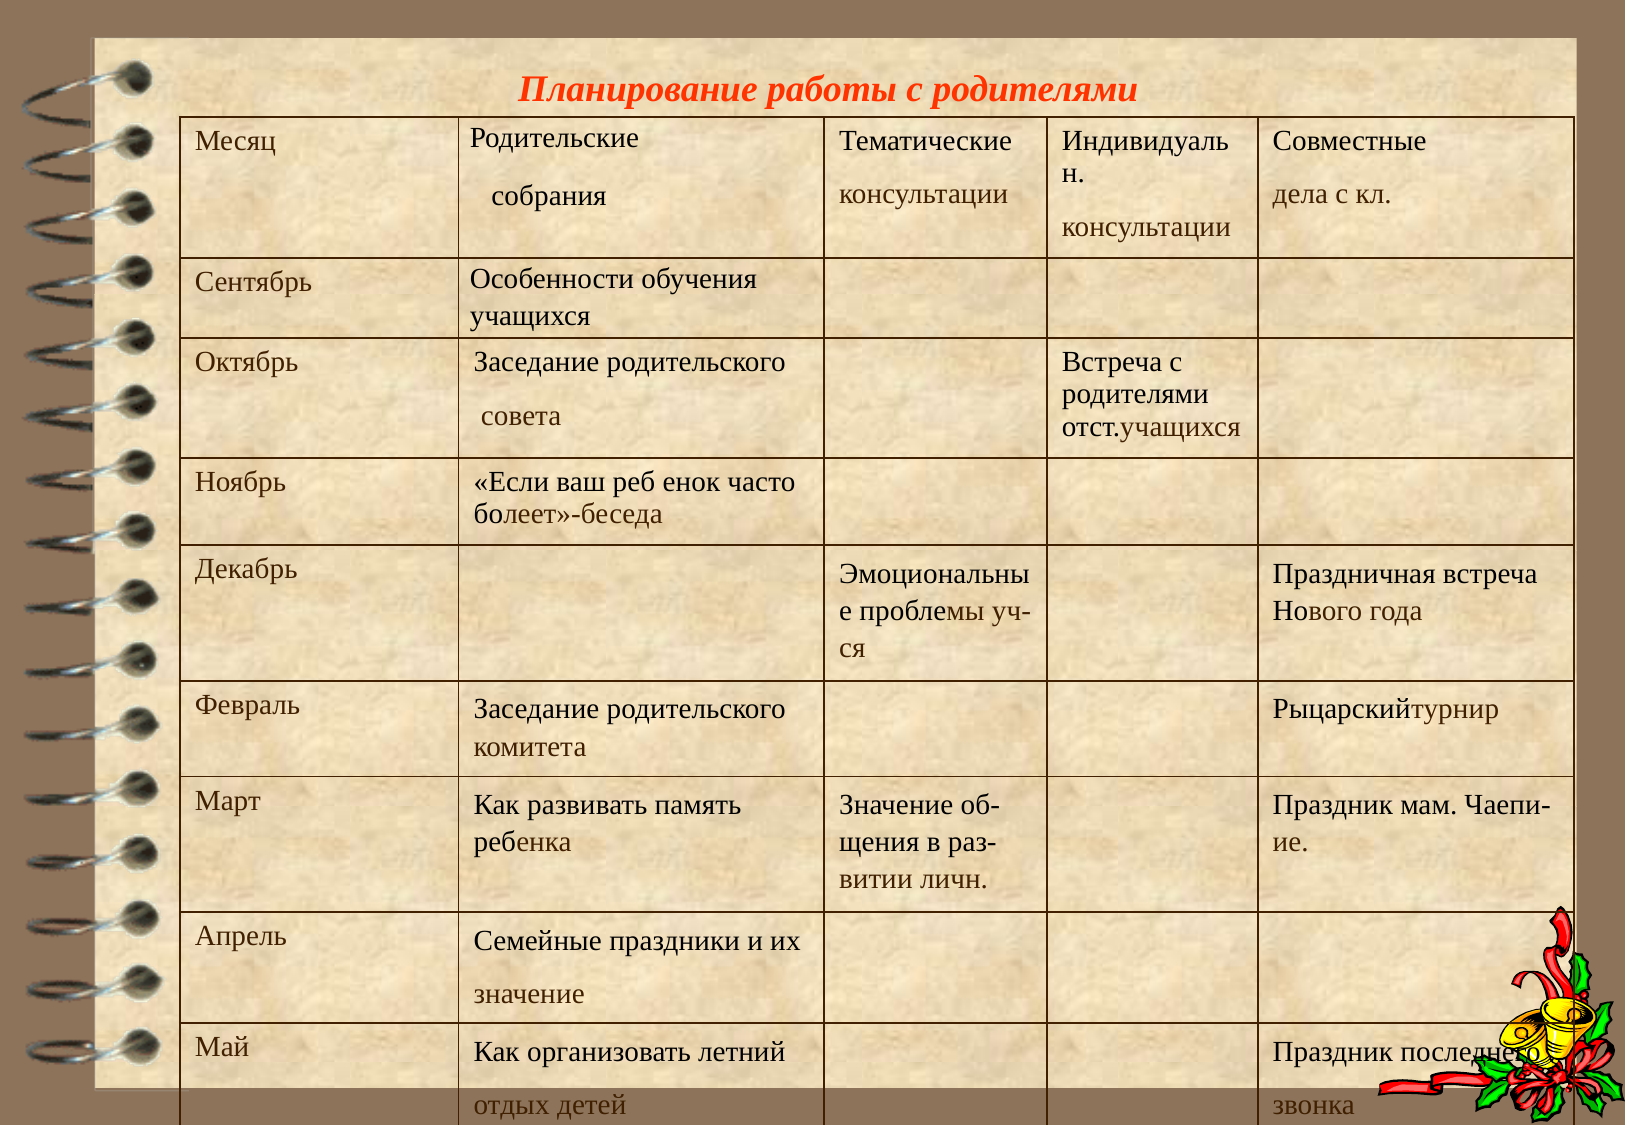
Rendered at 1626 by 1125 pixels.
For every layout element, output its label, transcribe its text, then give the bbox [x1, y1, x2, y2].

table_cell Праздничная встреча Нового года [1259, 546, 1573, 680]
table_cell Март [181, 777, 458, 911]
table_cell [825, 339, 1046, 457]
table_cell Заседание родительского комитета [459, 682, 823, 776]
table_cell Май [181, 1024, 458, 1125]
table_cell Октябрь [181, 339, 458, 457]
table_cell Праздник мам. Чаепи-ие. [1259, 777, 1573, 911]
table_cell «Если ваш реб енок часто болеет»-беседа [459, 459, 823, 544]
table_cell Семейные праздники и их значение [459, 913, 823, 1022]
picture [0, 0, 1625, 1125]
table_header Индивидуальн. консультации [1048, 118, 1257, 257]
table_cell [1259, 339, 1573, 457]
table_header Совместные дела с кл. [1259, 118, 1573, 257]
table_header Родительские собрания [459, 118, 823, 257]
table_cell [459, 546, 823, 680]
table_cell Особенности обучения учащихся [459, 259, 823, 337]
table_cell Заседание родительского совета [459, 339, 823, 457]
table_cell [825, 459, 1046, 544]
table_cell Рыцарскийтурнир [1259, 682, 1573, 776]
table_cell [1259, 459, 1573, 544]
table_cell Эмоциональные проблемы уч- ся [825, 546, 1046, 680]
table_cell [1048, 682, 1257, 776]
table_cell Как организовать летний отдых детей [459, 1024, 823, 1125]
table_cell Значение об-щения в раз-витии личн. [825, 777, 1046, 911]
text_box Планирование работы с родителями [503, 49, 1399, 116]
table_cell [1259, 913, 1370, 1022]
table_cell [1259, 259, 1573, 337]
table_header Месяц [181, 118, 458, 257]
table_cell [1048, 259, 1257, 337]
table_cell [1048, 546, 1257, 680]
table_cell [1048, 777, 1257, 911]
table_cell Декабрь [181, 546, 458, 680]
table_cell [825, 259, 1046, 337]
table_cell [825, 913, 1046, 1022]
table_cell Встреча с родителями отст.учащихся [1048, 339, 1257, 457]
table_cell Апрель [181, 913, 458, 1022]
table_cell Праздник последнего звонка [1259, 1024, 1370, 1125]
table_cell Февраль [181, 682, 458, 776]
table_cell [1048, 459, 1257, 544]
table_cell [825, 1024, 1046, 1125]
table_header Тематические консультации [825, 118, 1046, 257]
table_cell [1048, 913, 1257, 1022]
table_cell [825, 682, 1046, 776]
table_cell Сентябрь [181, 259, 458, 337]
table_cell Ноябрь [181, 459, 458, 544]
table_cell Как развивать память ребенка [459, 777, 823, 911]
table_cell [1048, 1024, 1257, 1125]
